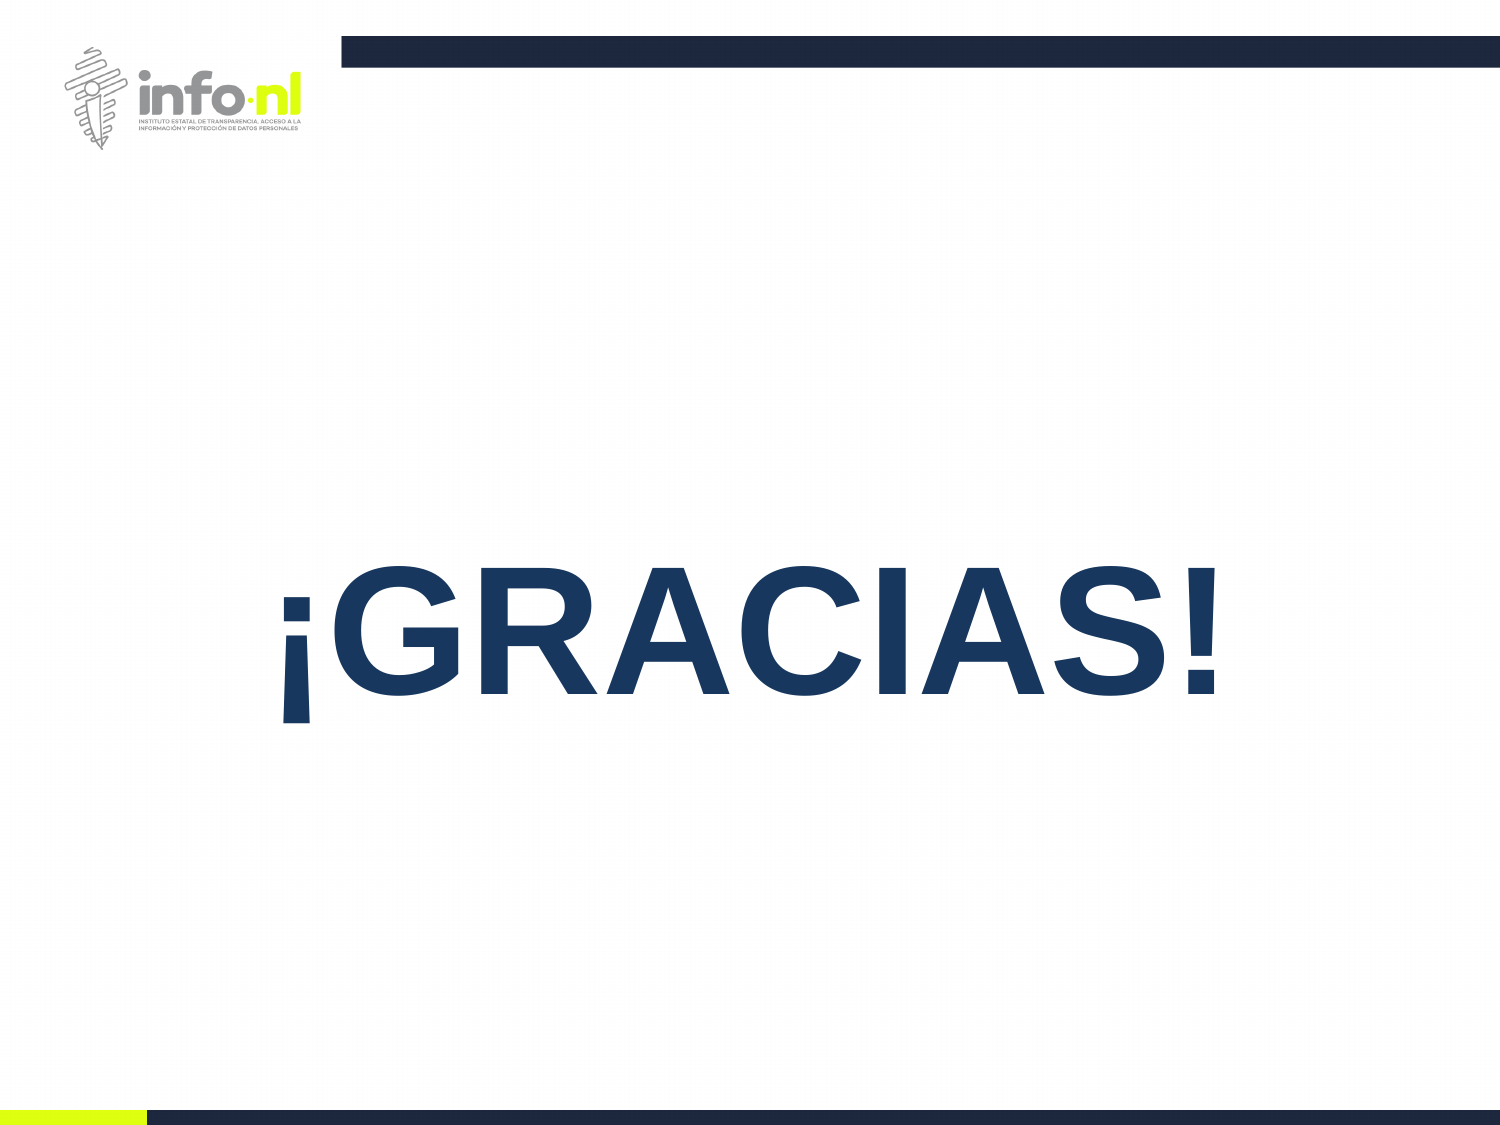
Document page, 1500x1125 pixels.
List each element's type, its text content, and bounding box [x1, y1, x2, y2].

picture [0, 0, 1500, 1125]
title ¡GRACIAS! [75, 527, 1425, 715]
